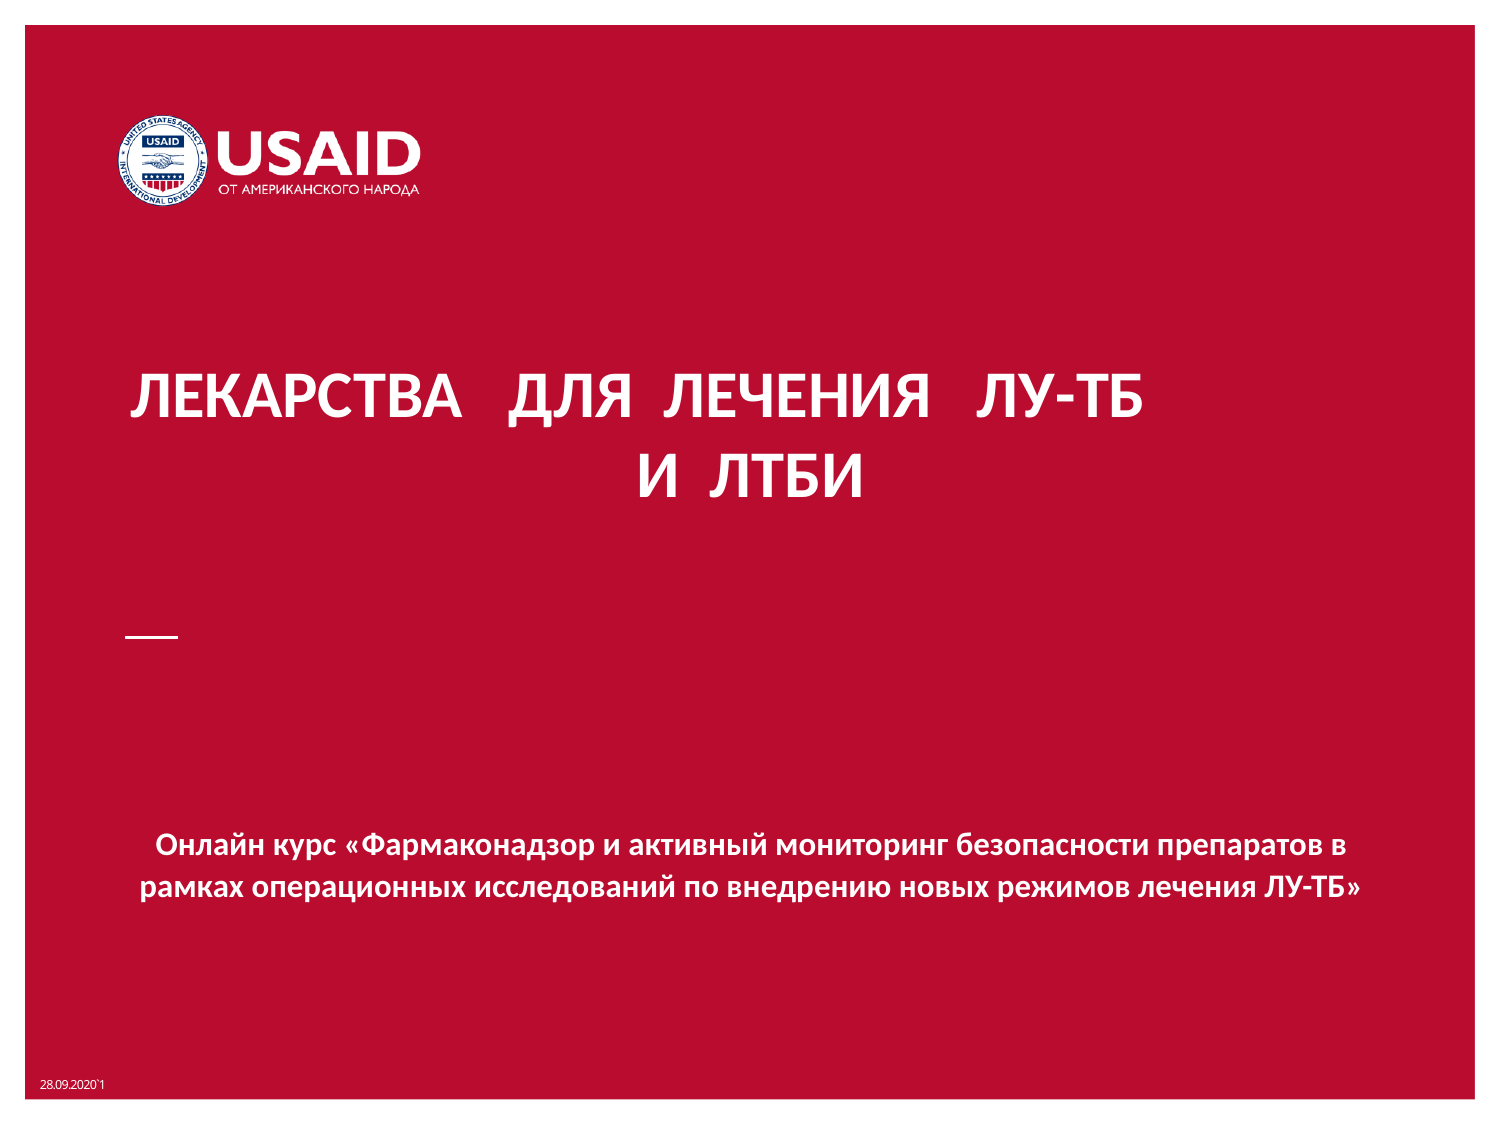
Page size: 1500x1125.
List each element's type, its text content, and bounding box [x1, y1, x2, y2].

title ЛЕКАРСТВА ДЛЯ ЛЕЧЕНИЯ ЛУ-ТБ И ЛТБИ [112, 348, 1388, 539]
text_box [0, 1100, 1500, 1125]
text_box [25, 25, 1474, 1100]
text_box [0, 0, 1500, 1100]
text_box 28.09.2020`1 [37, 1074, 109, 1092]
text_box Онлайн курс «Фармаконадзор и активный мониторинг безопасности препаратов в рамках операционных исследований по внедрению новых режимов лечения ЛУ-ТБ» [114, 812, 1390, 950]
text_box [74, 87, 463, 238]
